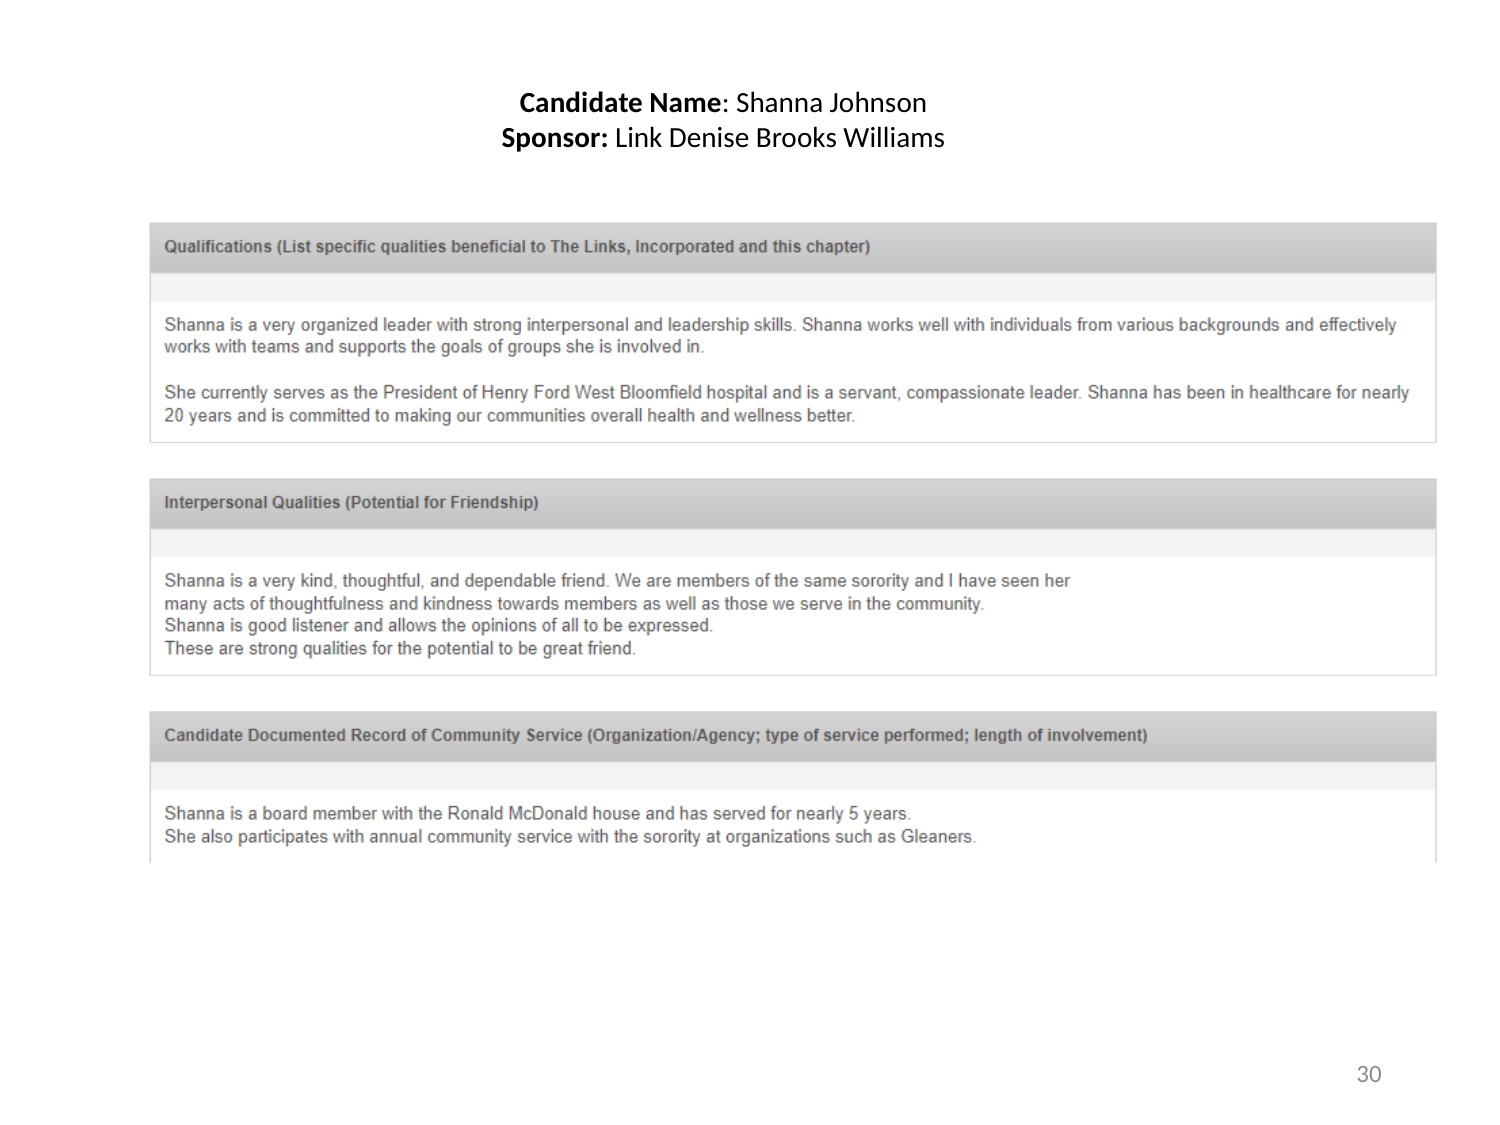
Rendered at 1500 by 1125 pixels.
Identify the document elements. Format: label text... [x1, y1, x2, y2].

text_box Candidate Name: Shanna Johnson Sponsor: Link Denise Brooks Williams [325, 78, 1122, 194]
picture [147, 220, 1441, 864]
slide_number 30 [1059, 1042, 1397, 1103]
